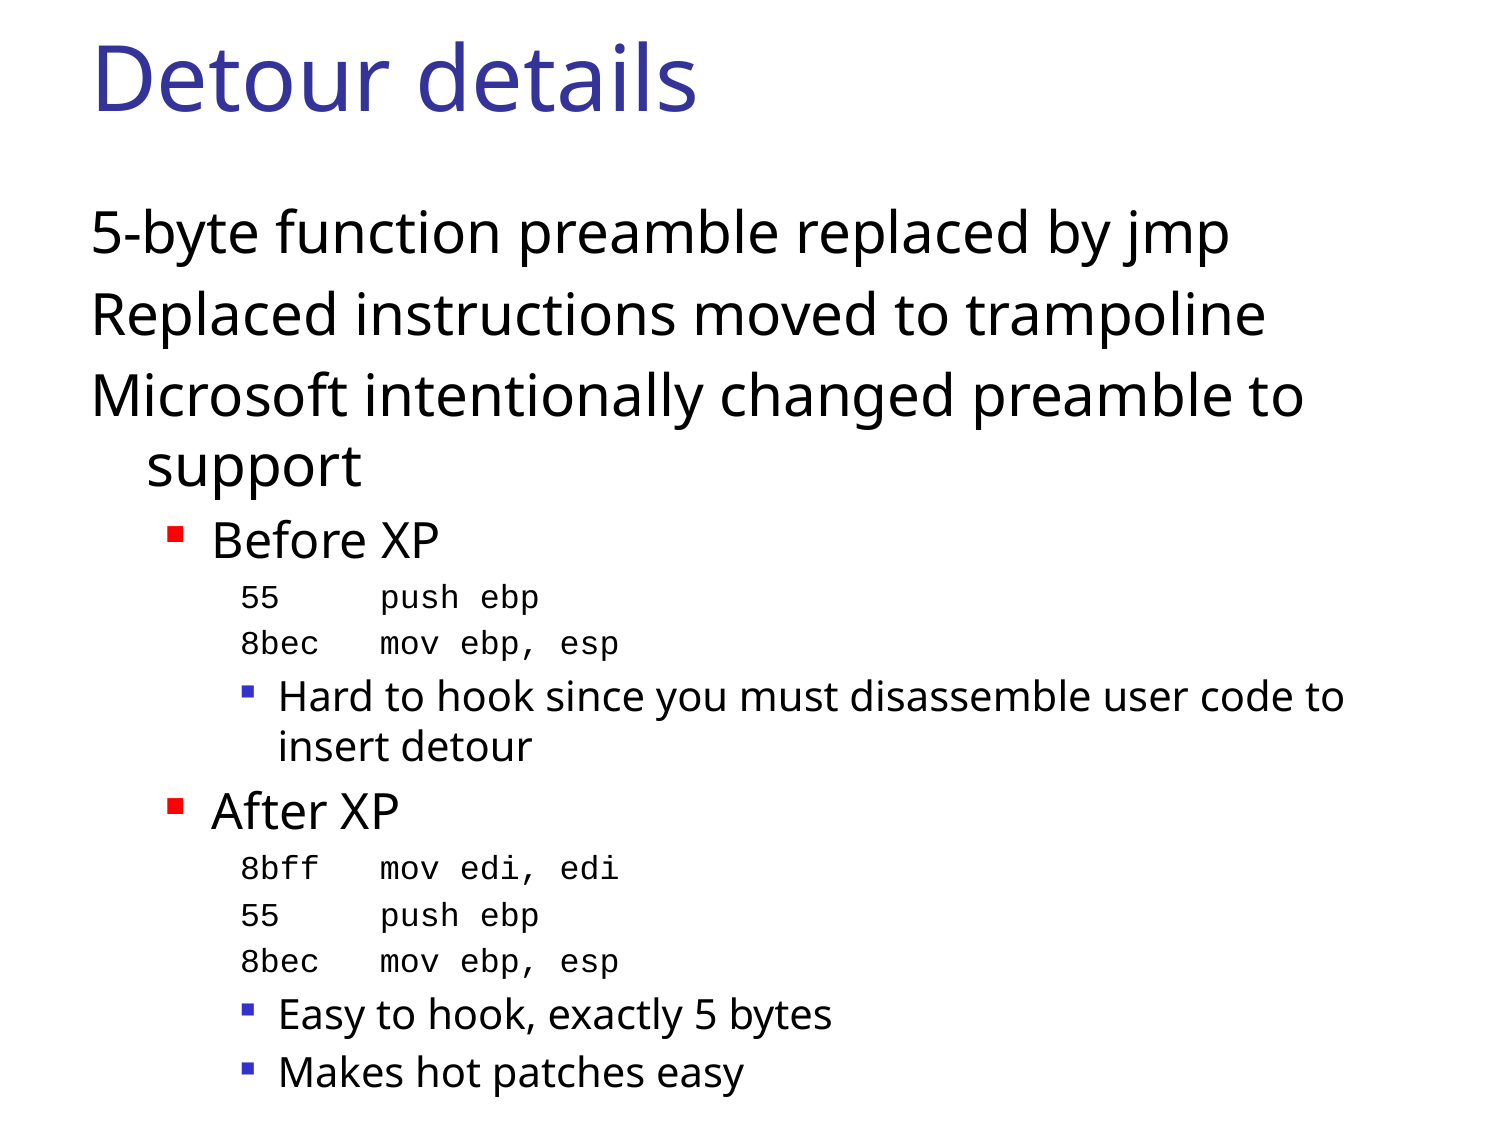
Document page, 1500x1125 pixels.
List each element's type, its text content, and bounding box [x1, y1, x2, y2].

title Detour details [75, 35, 1455, 138]
list 5-byte function preamble replaced by jmp Replaced instructions moved to trampoline Microsoft intentionally changed preamble to support Before XP 55 push ebp 8bec mov ebp, esp Hard to hook since you must disassemble user code to insert detour After XP 8bff mov edi, edi 55 push ebp 8bec mov ebp, esp Easy to hook, exactly 5 bytes Makes hot patches easy [75, 187, 1450, 1006]
